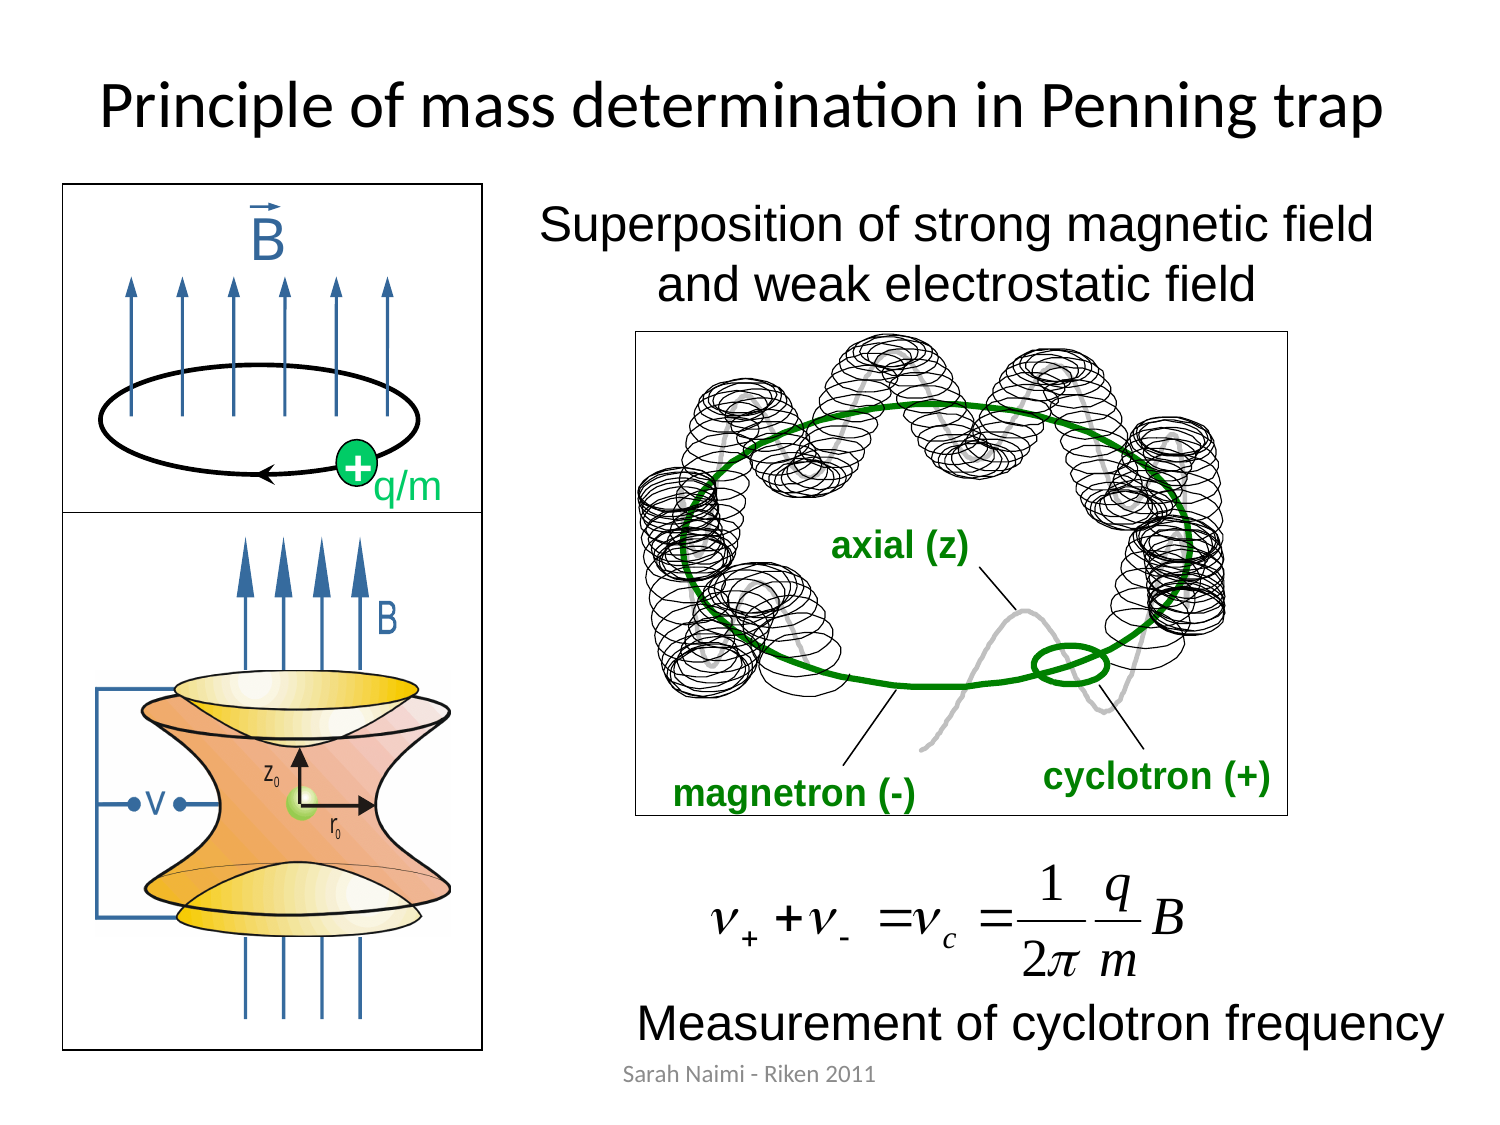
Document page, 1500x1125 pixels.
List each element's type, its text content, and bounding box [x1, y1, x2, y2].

text_box Superposition of strong magnetic field and weak electrostatic field [514, 183, 1400, 319]
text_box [636, 332, 1287, 816]
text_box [62, 183, 483, 511]
text_box Measurement of cyclotron frequency [621, 983, 1461, 1059]
title Principle of mass determination in Penning trap [75, 7, 1425, 196]
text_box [62, 512, 483, 1051]
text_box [705, 849, 1195, 989]
footer Sarah Naimi - Riken 2011 [512, 1042, 988, 1103]
